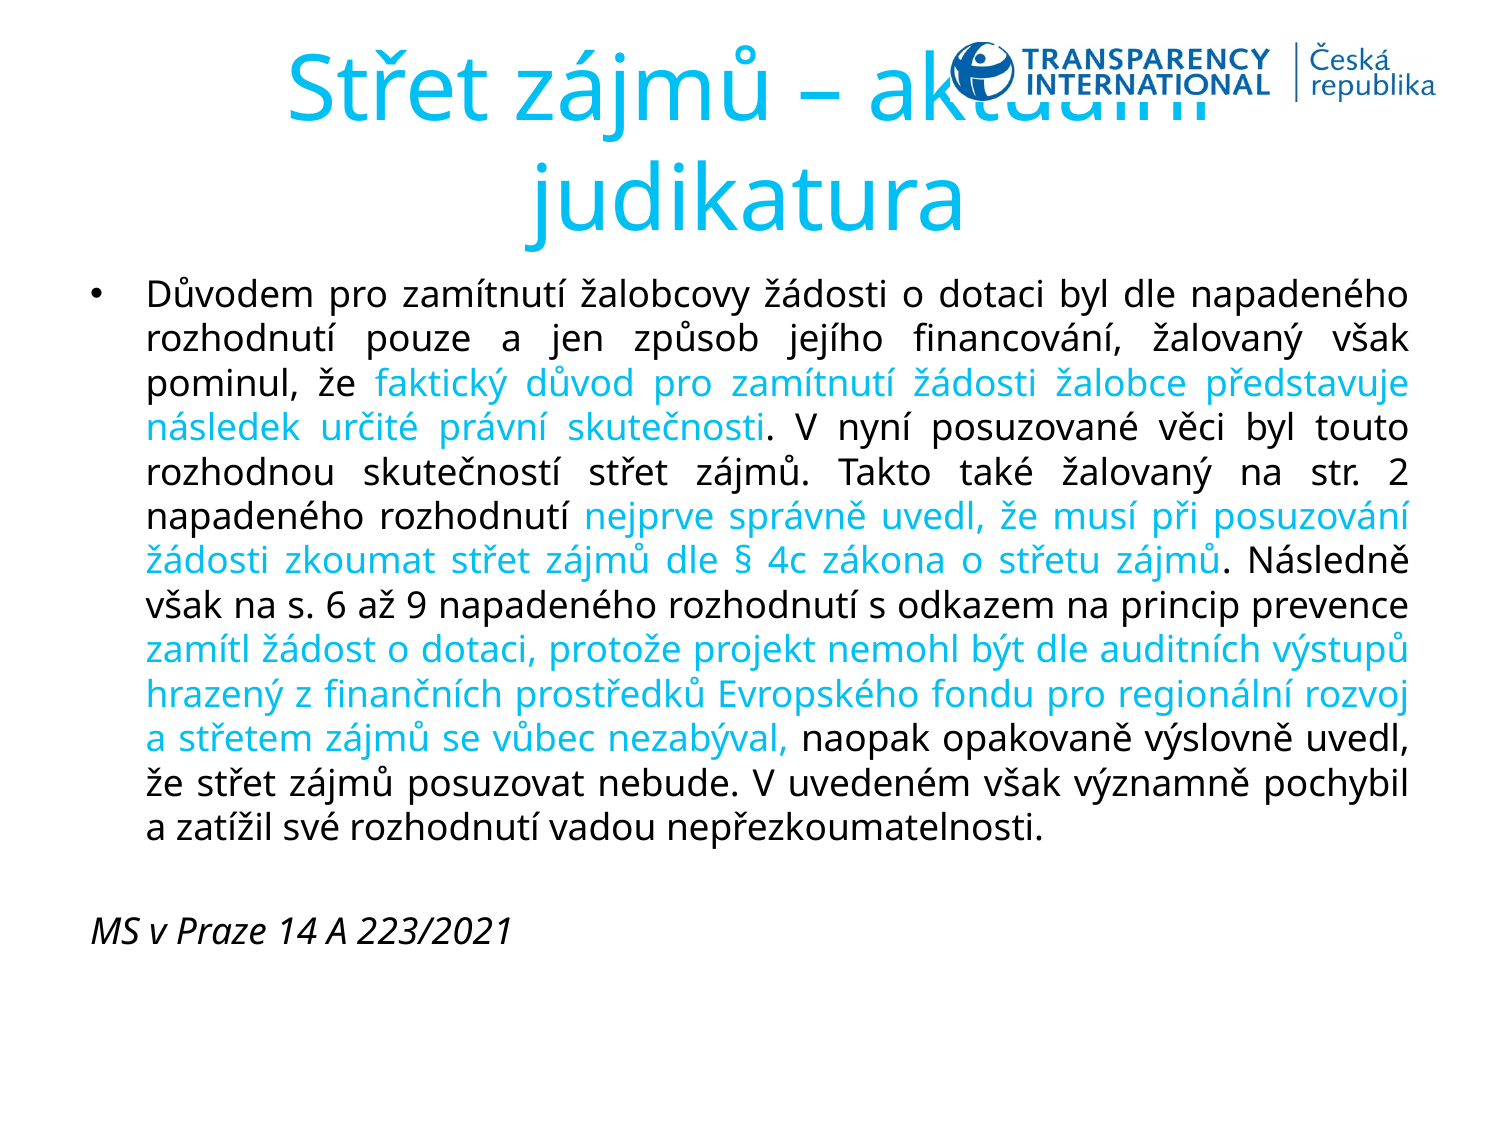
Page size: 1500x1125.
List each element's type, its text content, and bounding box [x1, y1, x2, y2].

list Důvodem pro zamítnutí žalobcovy žádosti o dotaci byl dle napadeného rozhodnutí pouze a jen způsob jejího financování, žalovaný však pominul, že faktický důvod pro zamítnutí žádosti žalobce představuje následek určité právní skutečnosti. V nyní posuzované věci byl touto rozhodnou skutečností střet zájmů. Takto také žalovaný na str. 2 napadeného rozhodnutí nejprve správně uvedl, že musí při posuzování žádosti zkoumat střet zájmů dle § 4c zákona o střetu zájmů. Následně však na s. 6 až 9 napadeného rozhodnutí s odkazem na princip prevence zamítl žádost o dotaci, protože projekt nemohl být dle auditních výstupů hrazený z finančních prostředků Evropského fondu pro regionální rozvoj a střetem zájmů se vůbec nezabýval, naopak opakovaně výslovně uvedl, že střet zájmů posuzovat nebude. V uvedeném však významně pochybil a zatížil své rozhodnutí vadou nepřezkoumatelnosti. MS v Praze 14 A 223/2021 [75, 262, 1425, 1005]
picture [950, 42, 1436, 102]
title Střet zájmů – aktuální judikatura [75, 45, 1425, 233]
